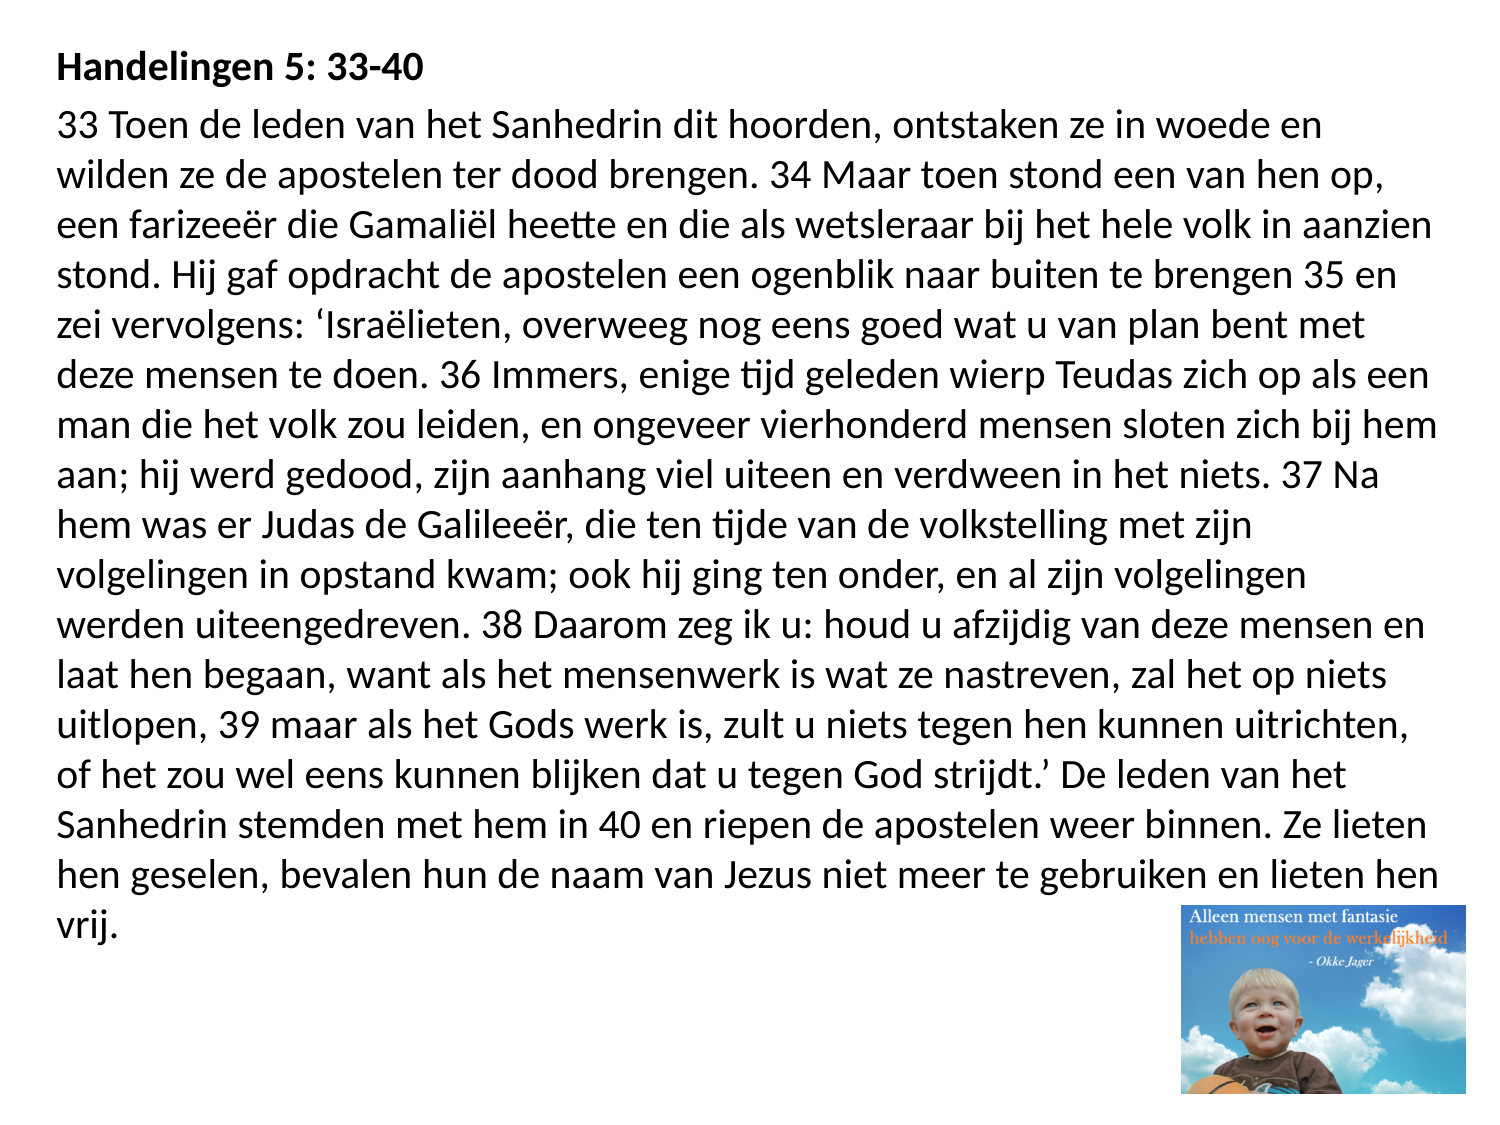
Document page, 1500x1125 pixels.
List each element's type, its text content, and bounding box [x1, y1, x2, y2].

picture [1180, 904, 1466, 1095]
list Handelingen 5: 33-40 33 Toen de leden van het Sanhedrin dit hoorden, ontstaken ze in woede en wilden ze de apostelen ter dood brengen. 34 Maar toen stond een van hen op, een farizeeër die Gamaliël heette en die als wetsleraar bij het hele volk in aanzien stond. Hij gaf opdracht de apostelen een ogenblik naar buiten te brengen 35 en zei vervolgens: ‘Israëlieten, overweeg nog eens goed wat u van plan bent met deze mensen te doen. 36 Immers, enige tijd geleden wierp Teudas zich op als een man die het volk zou leiden, en ongeveer vierhonderd mensen sloten zich bij hem aan; hij werd gedood, zijn aanhang viel uiteen en verdween in het niets. 37 Na hem was er Judas de Galileeër, die ten tijde van de volkstelling met zijn volgelingen in opstand kwam; ook hij ging ten onder, en al zijn volgelingen werden uiteengedreven. 38 Daarom zeg ik u: houd u afzijdig van deze mensen en laat hen begaan, want als het mensenwerk is wat ze nastreven, zal het op niets uitlopen, 39 maar als het Gods werk is, zult u niets tegen hen kunnen uitrichten, of het zou wel eens kunnen blijken dat u tegen God strijdt.’ De leden van het Sanhedrin stemden met hem in 40 en riepen de apostelen weer binnen. Ze lieten hen geselen, bevalen hun de naam van Jezus niet meer te gebruiken en lieten hen vrij. [41, 30, 1459, 1071]
